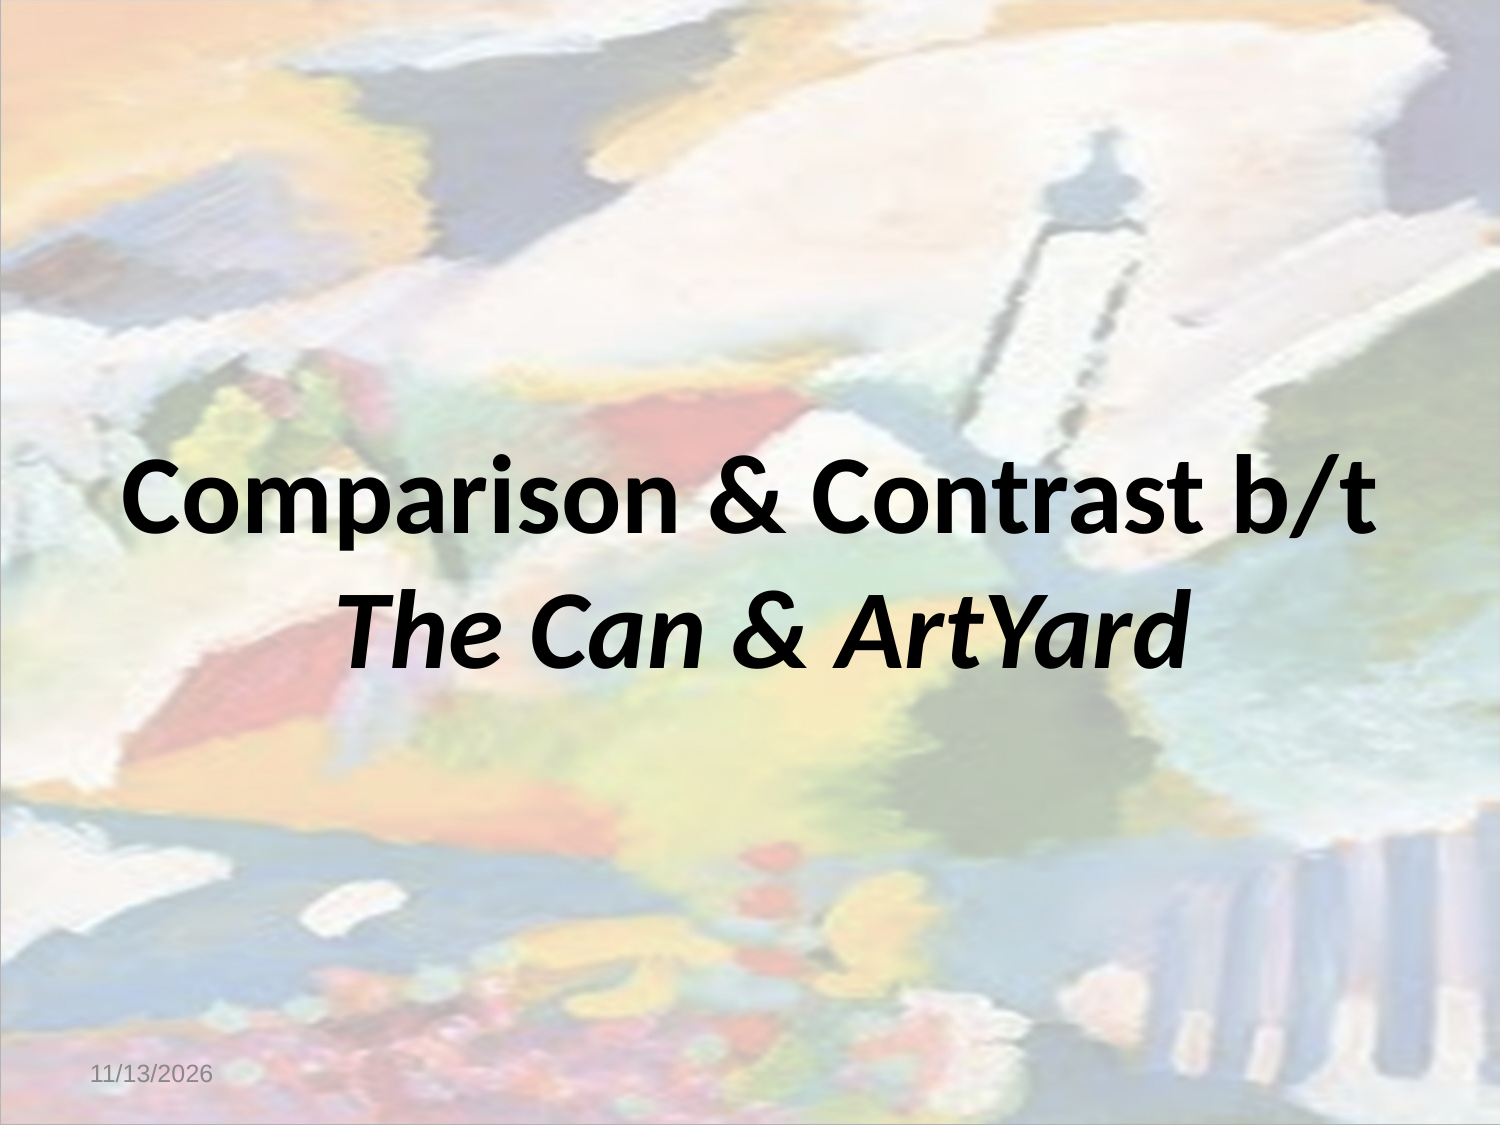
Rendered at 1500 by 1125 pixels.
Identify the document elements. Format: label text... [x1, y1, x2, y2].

text_box 3/14/2013 [75, 1042, 425, 1103]
picture [0, 0, 1500, 1125]
text_box Comparison & Contrast b/t The Can & ArtYard [88, 160, 1439, 953]
